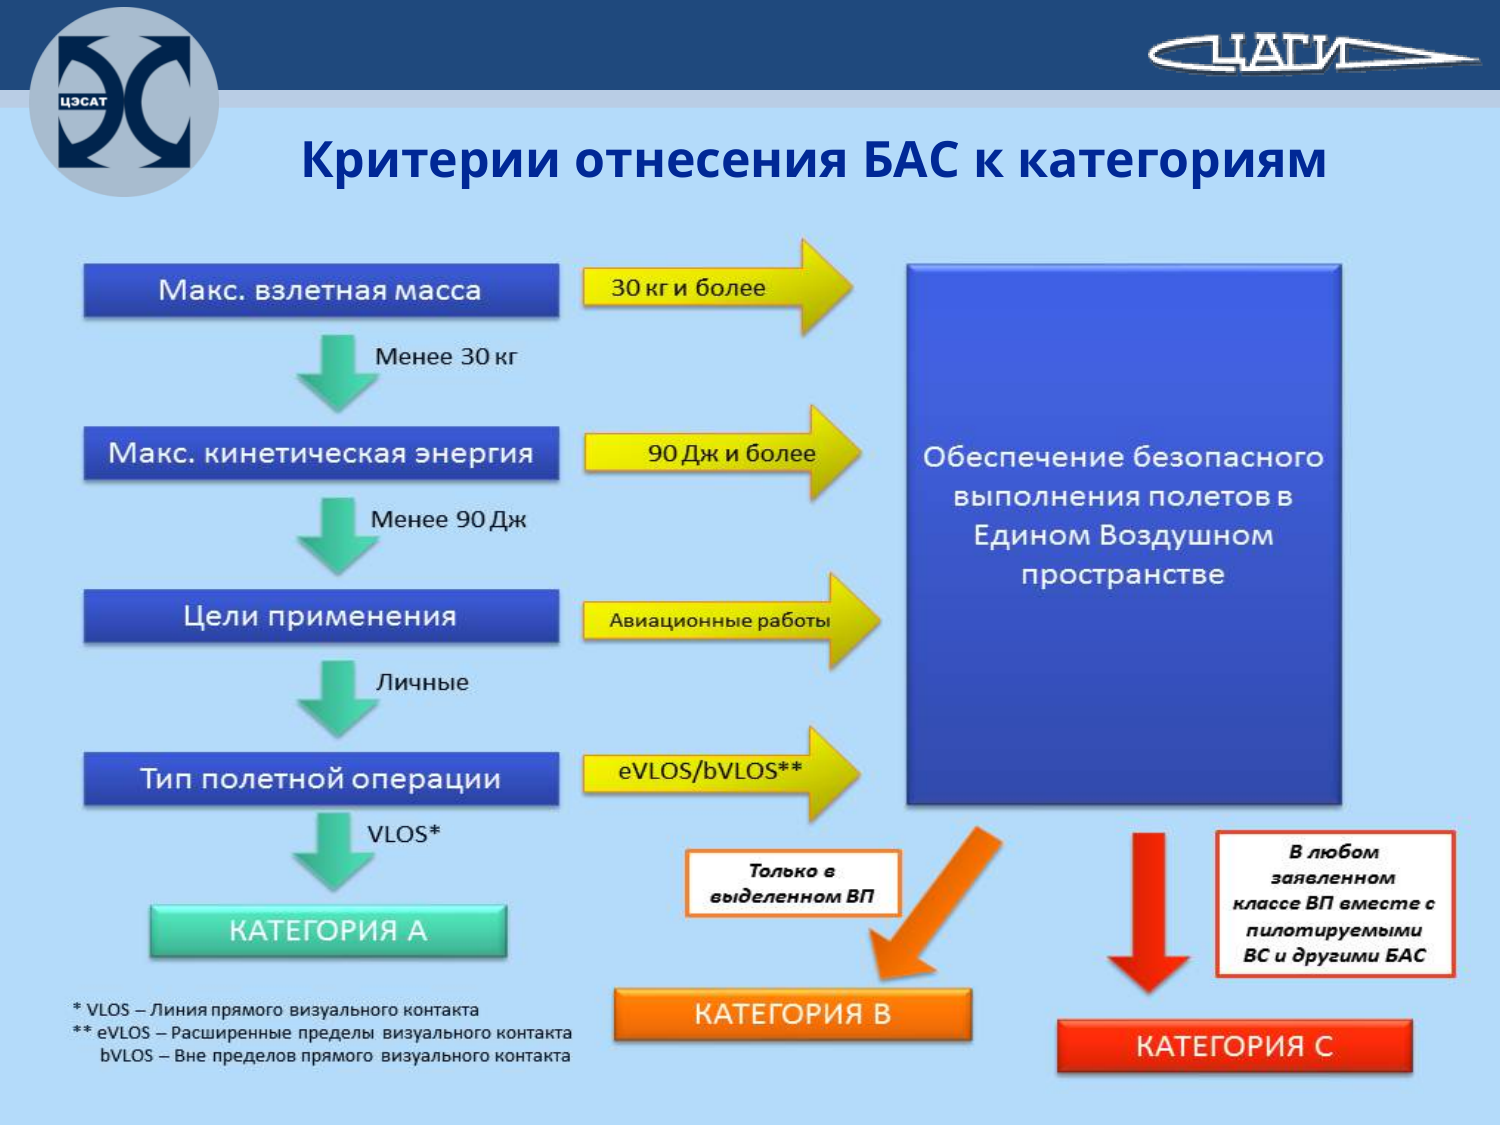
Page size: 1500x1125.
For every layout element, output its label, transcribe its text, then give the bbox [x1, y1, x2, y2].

picture [1139, 23, 1500, 87]
picture [29, 7, 219, 197]
text_box Критерии отнесения БАС к категориям [218, 120, 1412, 196]
picture [52, 229, 1495, 1095]
